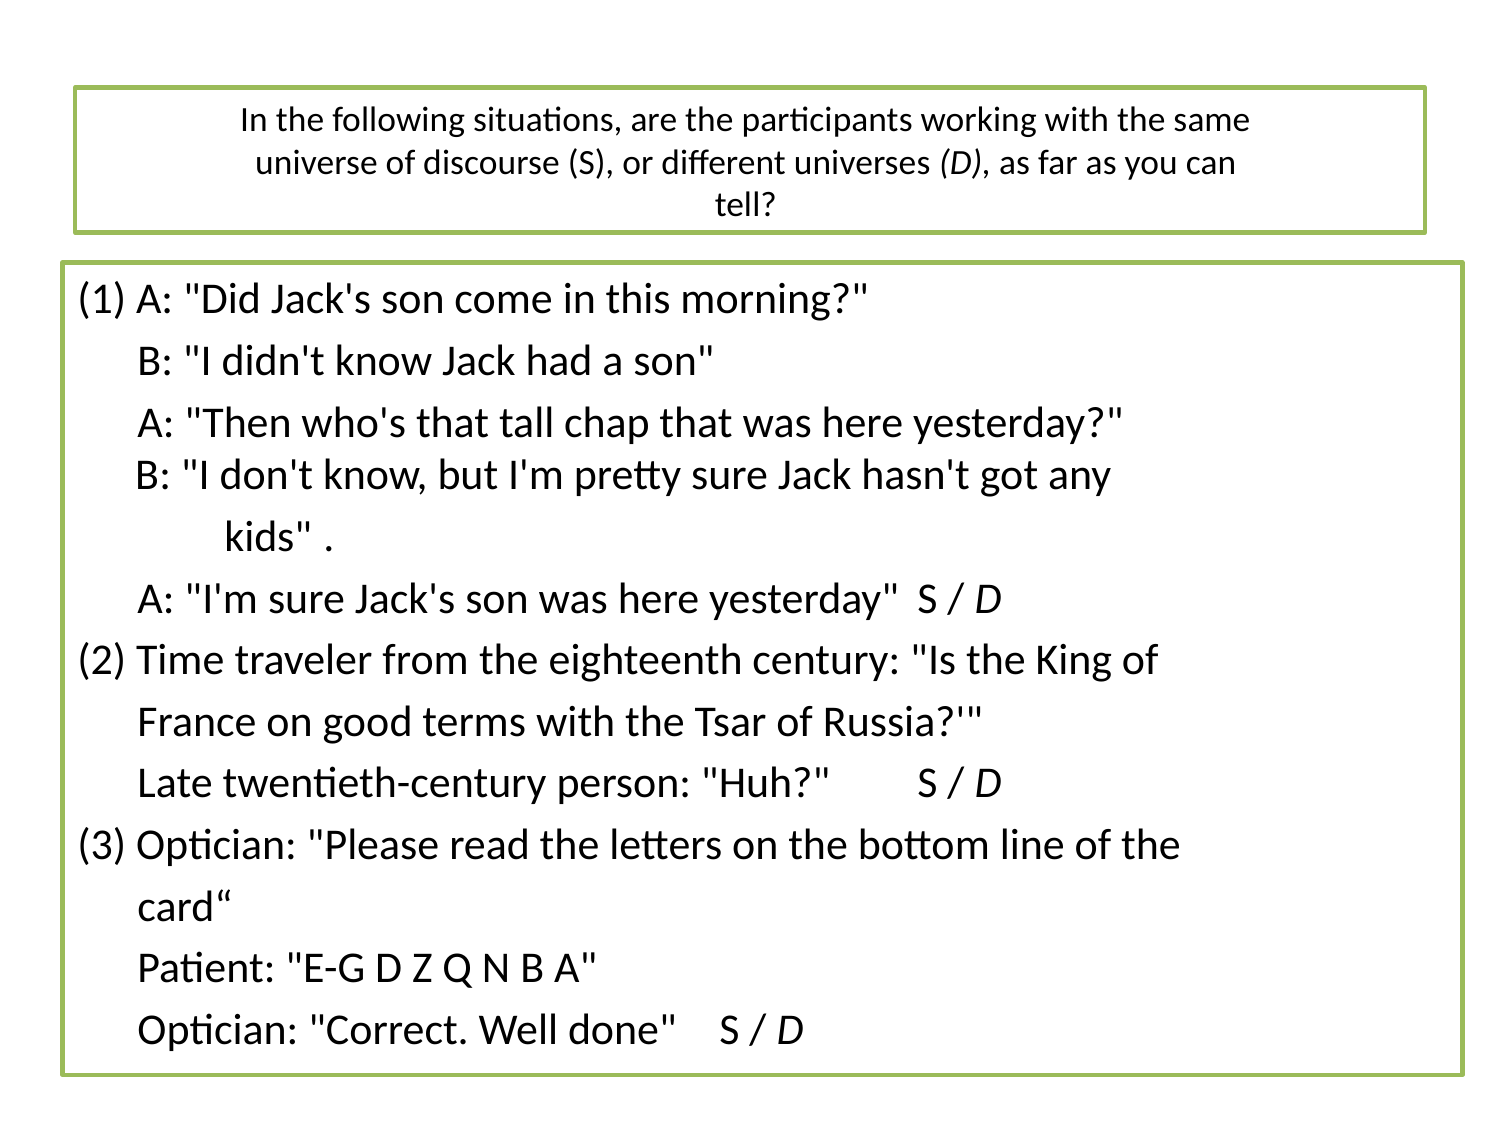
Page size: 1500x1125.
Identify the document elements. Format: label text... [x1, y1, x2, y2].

list (1) A: "Did Jack's son come in this morning?" B: "I didn't know Jack had a son" A: "Then who's that tall chap that was here yesterday?" B: "I don't know, but I'm pretty sure Jack hasn't got any kids" . A: "I'm sure Jack's son was here yesterday" S / D (2) Time traveler from the eighteenth century: "Is the King of France on good terms with the Tsar of Russia?'" Late twentieth-century person: "Huh?" S / D (3) Optician: "Please read the letters on the bottom line of the card“ Patient: "E-G D Z Q N B A" Optician: "Correct. Well done" S / D [60, 260, 1465, 1077]
title In the following situations, are the participants working with the same universe of discourse (S), or different universes (D), as far as you can tell? [73, 85, 1427, 235]
